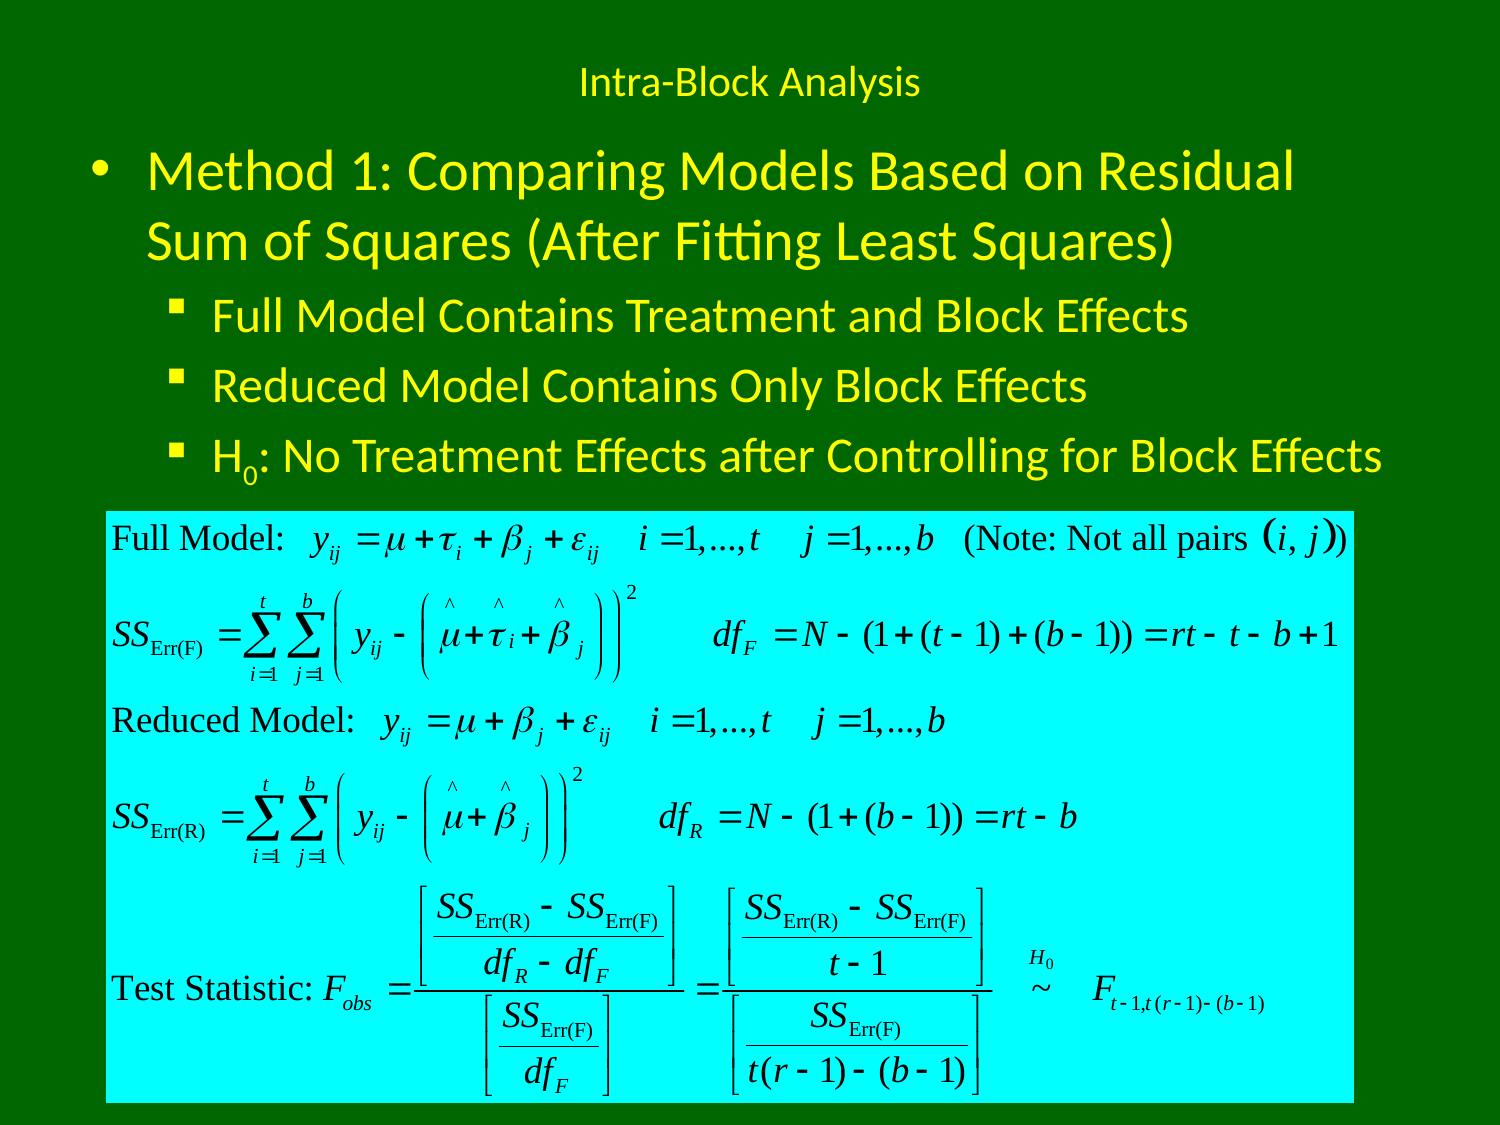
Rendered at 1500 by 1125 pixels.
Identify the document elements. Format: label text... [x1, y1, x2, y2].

title Intra-Block Analysis [75, 45, 1425, 113]
list Method 1: Comparing Models Based on Residual Sum of Squares (After Fitting Least Squares) Full Model Contains Treatment and Block Effects Reduced Model Contains Only Block Effects H0: No Treatment Effects after Controlling for Block Effects [75, 125, 1425, 513]
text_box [105, 510, 1355, 1104]
